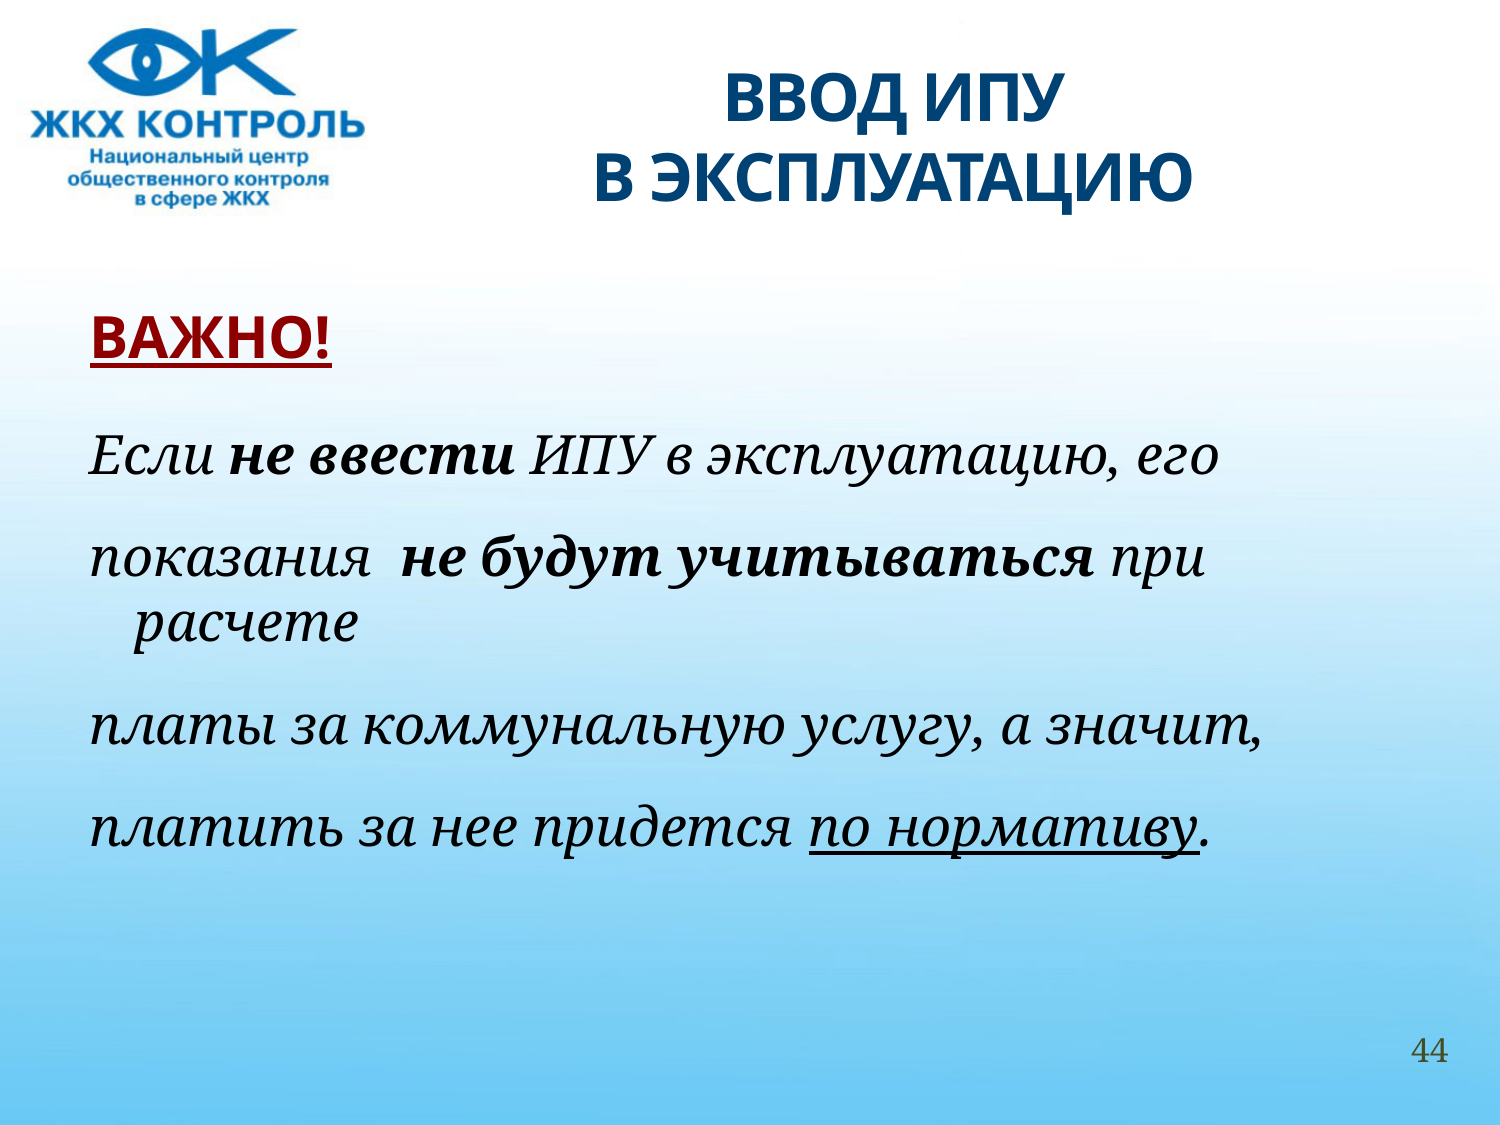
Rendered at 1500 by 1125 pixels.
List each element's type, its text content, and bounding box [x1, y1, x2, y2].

picture [0, 0, 1500, 1125]
list ВАЖНО! Если не ввести ИПУ в эксплуатацию, его показания не будут учитываться при расчете платы за коммунальную услугу, а значит, платить за нее придется по нормативу. [75, 292, 1425, 1000]
title ВВОД ИПУ В ЭКСПЛУАТАЦИЮ [363, 24, 1425, 223]
slide_number 44 [1379, 1014, 1480, 1089]
